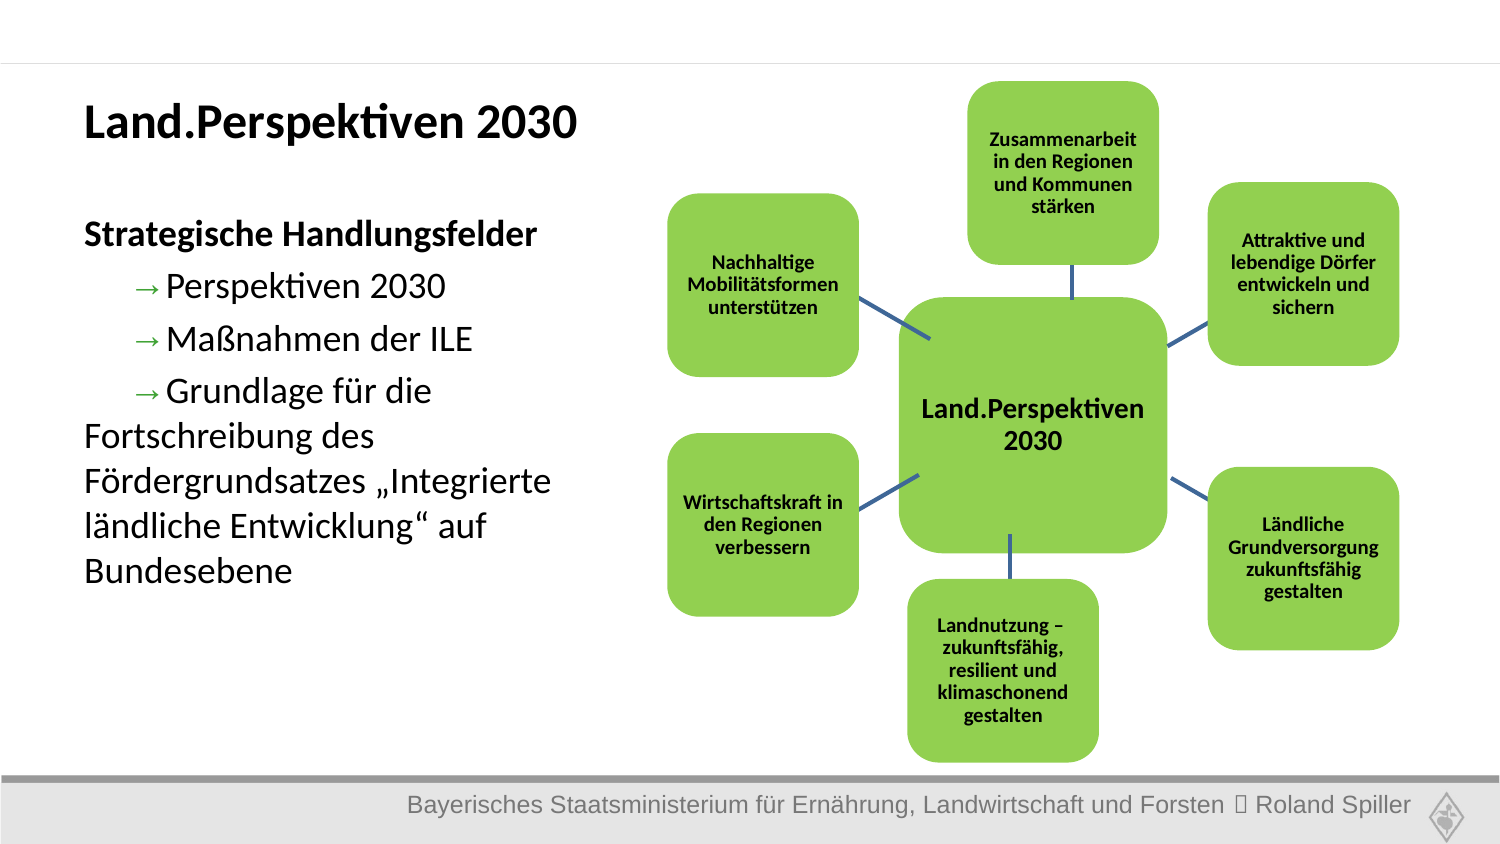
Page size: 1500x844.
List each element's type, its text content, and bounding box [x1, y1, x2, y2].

picture [0, 8, 1500, 844]
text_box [666, 80, 1400, 763]
text_box Land.Perspektiven 2030 Strategische Handlungsfelder Perspektiven 2030 Maßnahmen der ILE Grundlage für die Fortschreibung des Fördergrundsatzes „Integrierte ländliche Entwicklung“ auf Bundesebene [69, 81, 664, 651]
